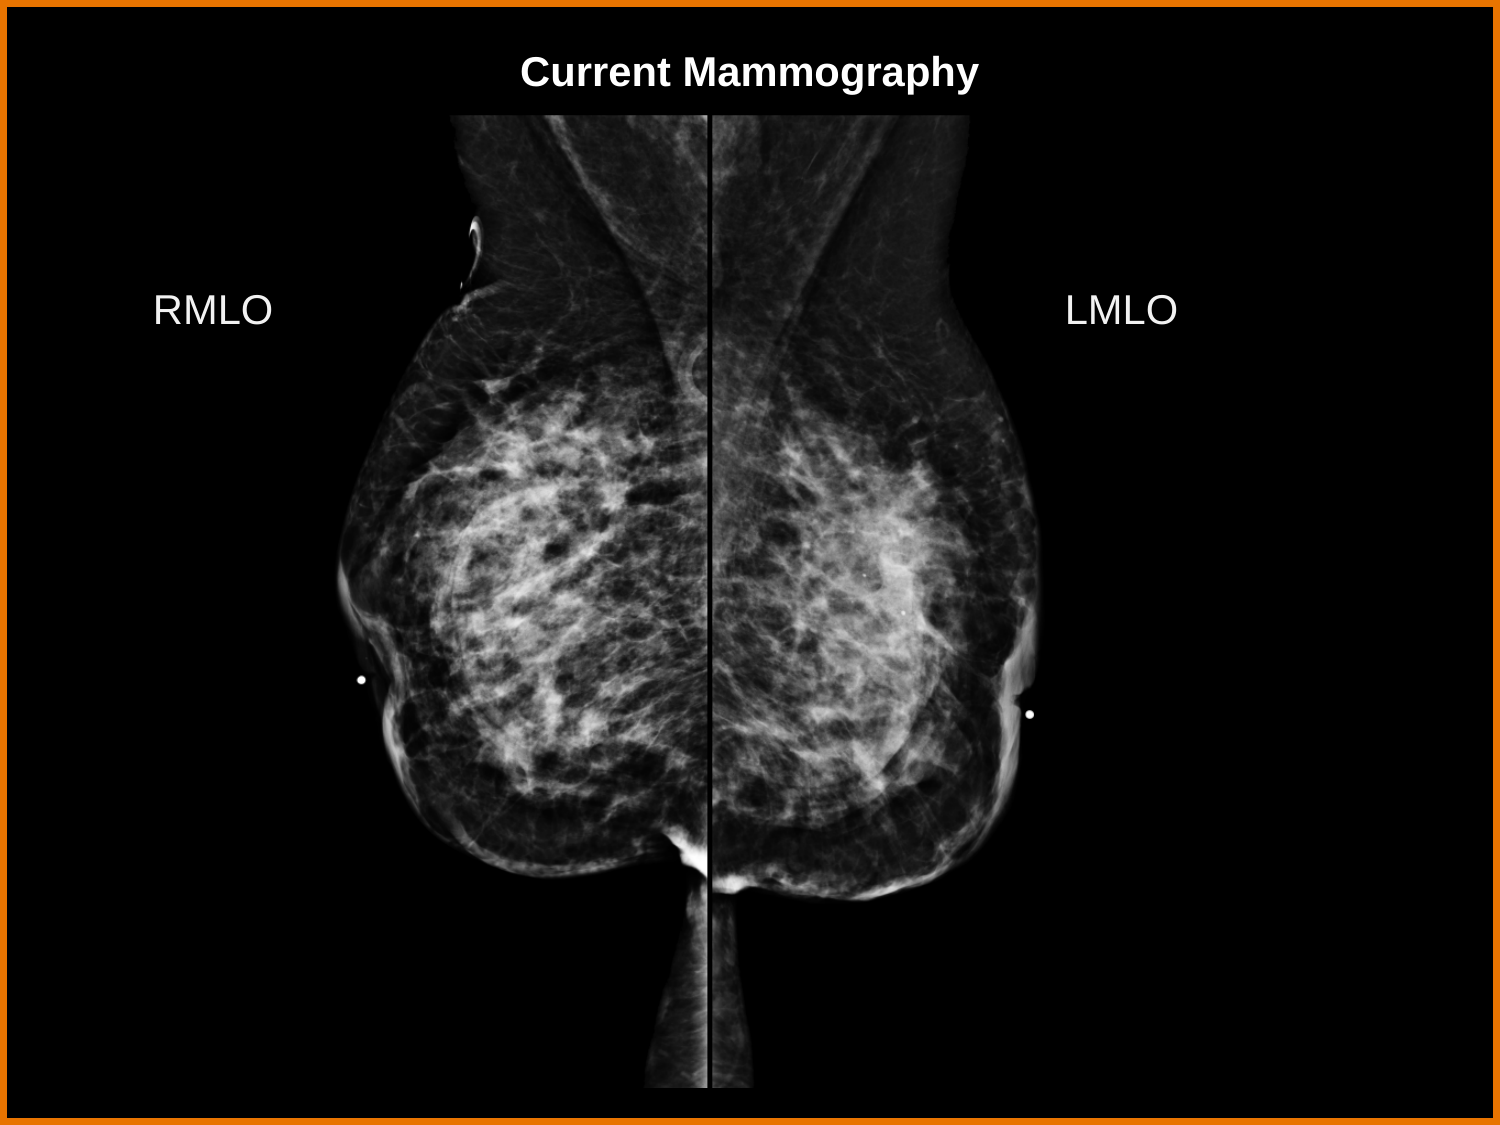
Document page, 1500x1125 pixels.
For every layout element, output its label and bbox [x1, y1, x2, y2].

text_box [0, 0, 1500, 1125]
picture [237, 112, 1238, 1088]
